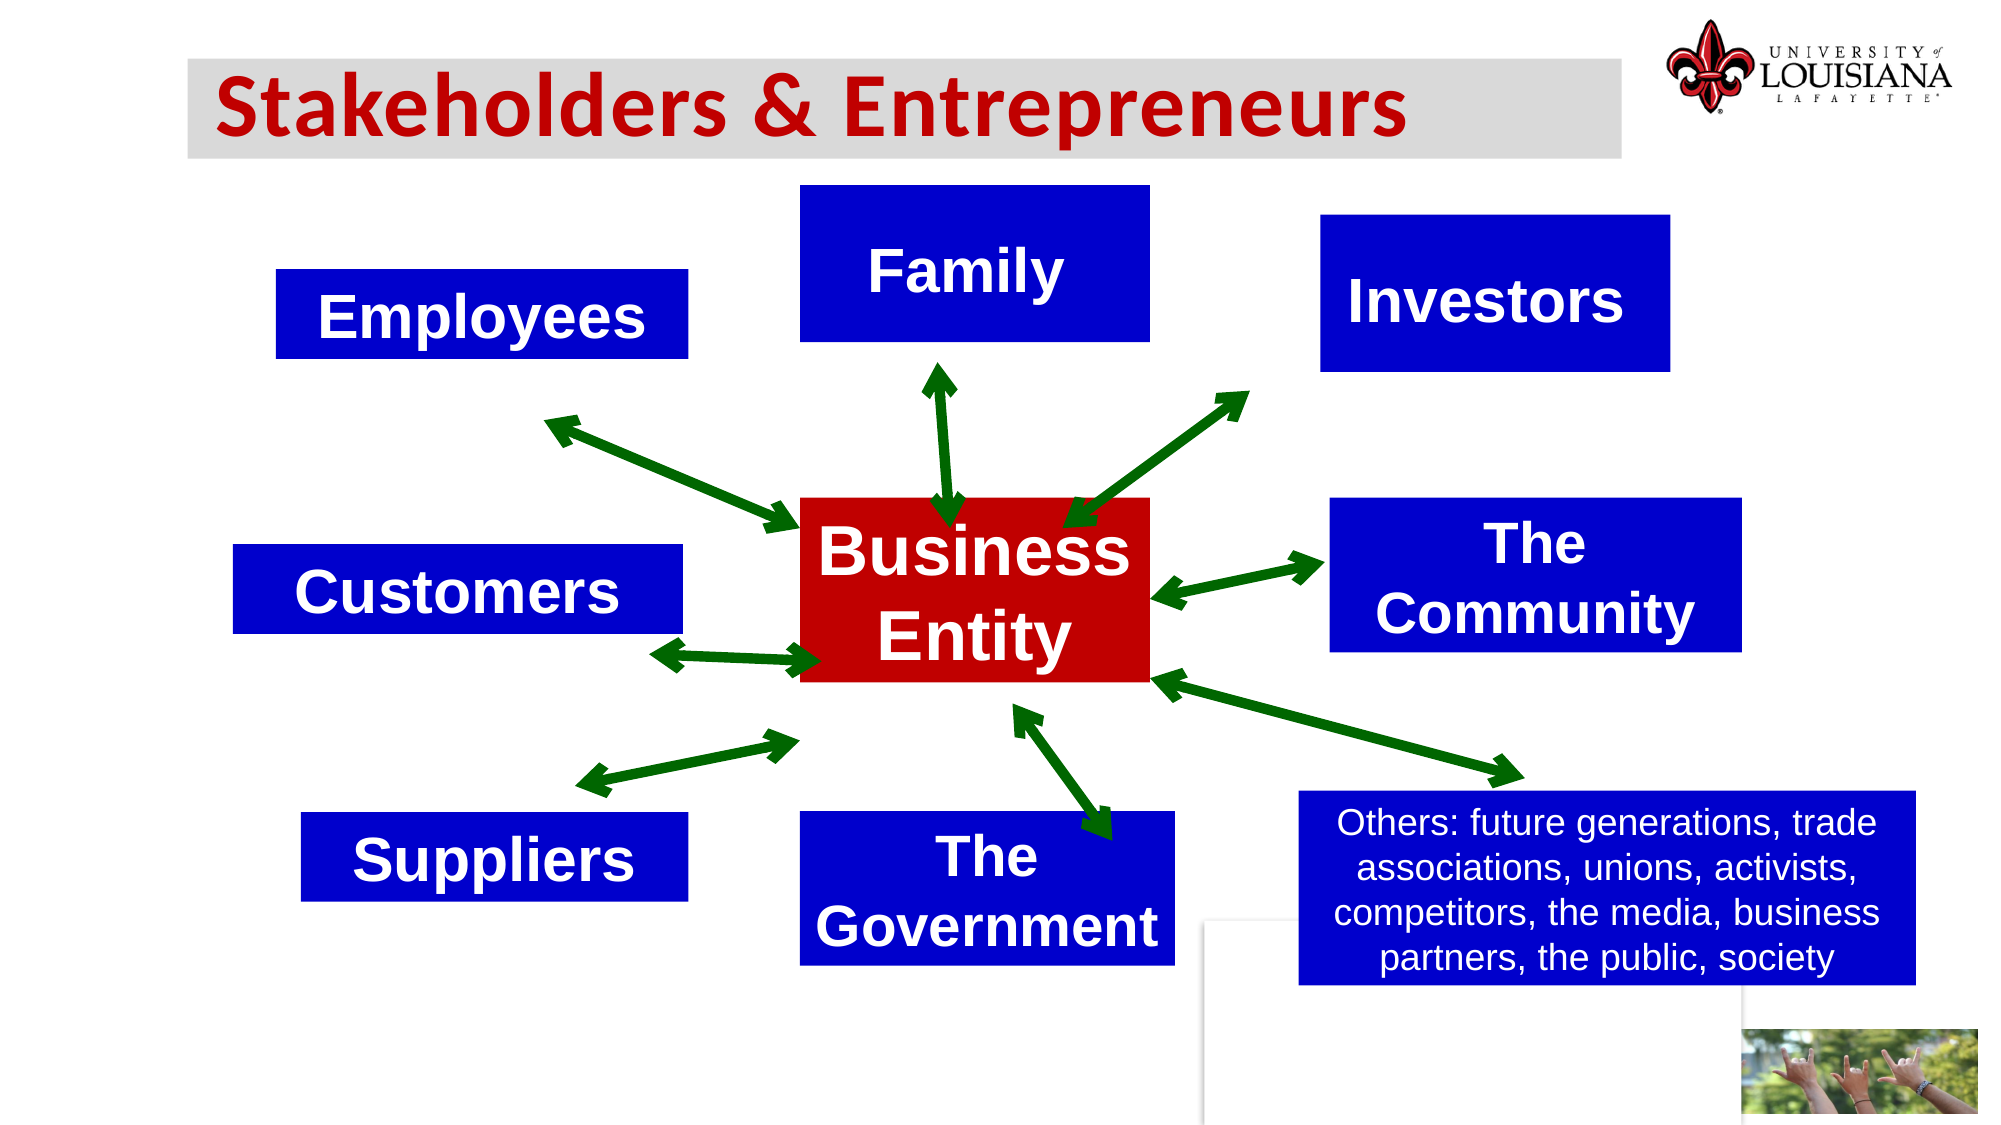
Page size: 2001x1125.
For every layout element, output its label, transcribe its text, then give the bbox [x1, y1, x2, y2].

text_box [648, 654, 822, 662]
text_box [543, 420, 801, 529]
picture [1742, 1029, 1978, 1114]
picture [1653, 8, 1978, 121]
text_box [1149, 561, 1326, 600]
title Stakeholders & Entrepreneurs [187, 58, 1622, 159]
text_box Investors [1320, 214, 1671, 372]
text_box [1149, 677, 1526, 779]
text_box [574, 740, 801, 787]
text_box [1062, 390, 1251, 529]
text_box Business Entity [800, 497, 1150, 683]
text_box Others: future generations, trade associations, unions, activists, competitors, the media, business partners, the public, society [1298, 790, 1916, 986]
text_box The Community [1329, 497, 1742, 653]
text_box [1012, 703, 1113, 842]
text_box [1204, 920, 1742, 1125]
text_box Family [800, 185, 1150, 343]
text_box Customers [232, 544, 683, 634]
text_box Employees [275, 269, 689, 359]
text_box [937, 361, 951, 529]
text_box The Government [799, 811, 1175, 966]
text_box Suppliers [300, 812, 689, 902]
